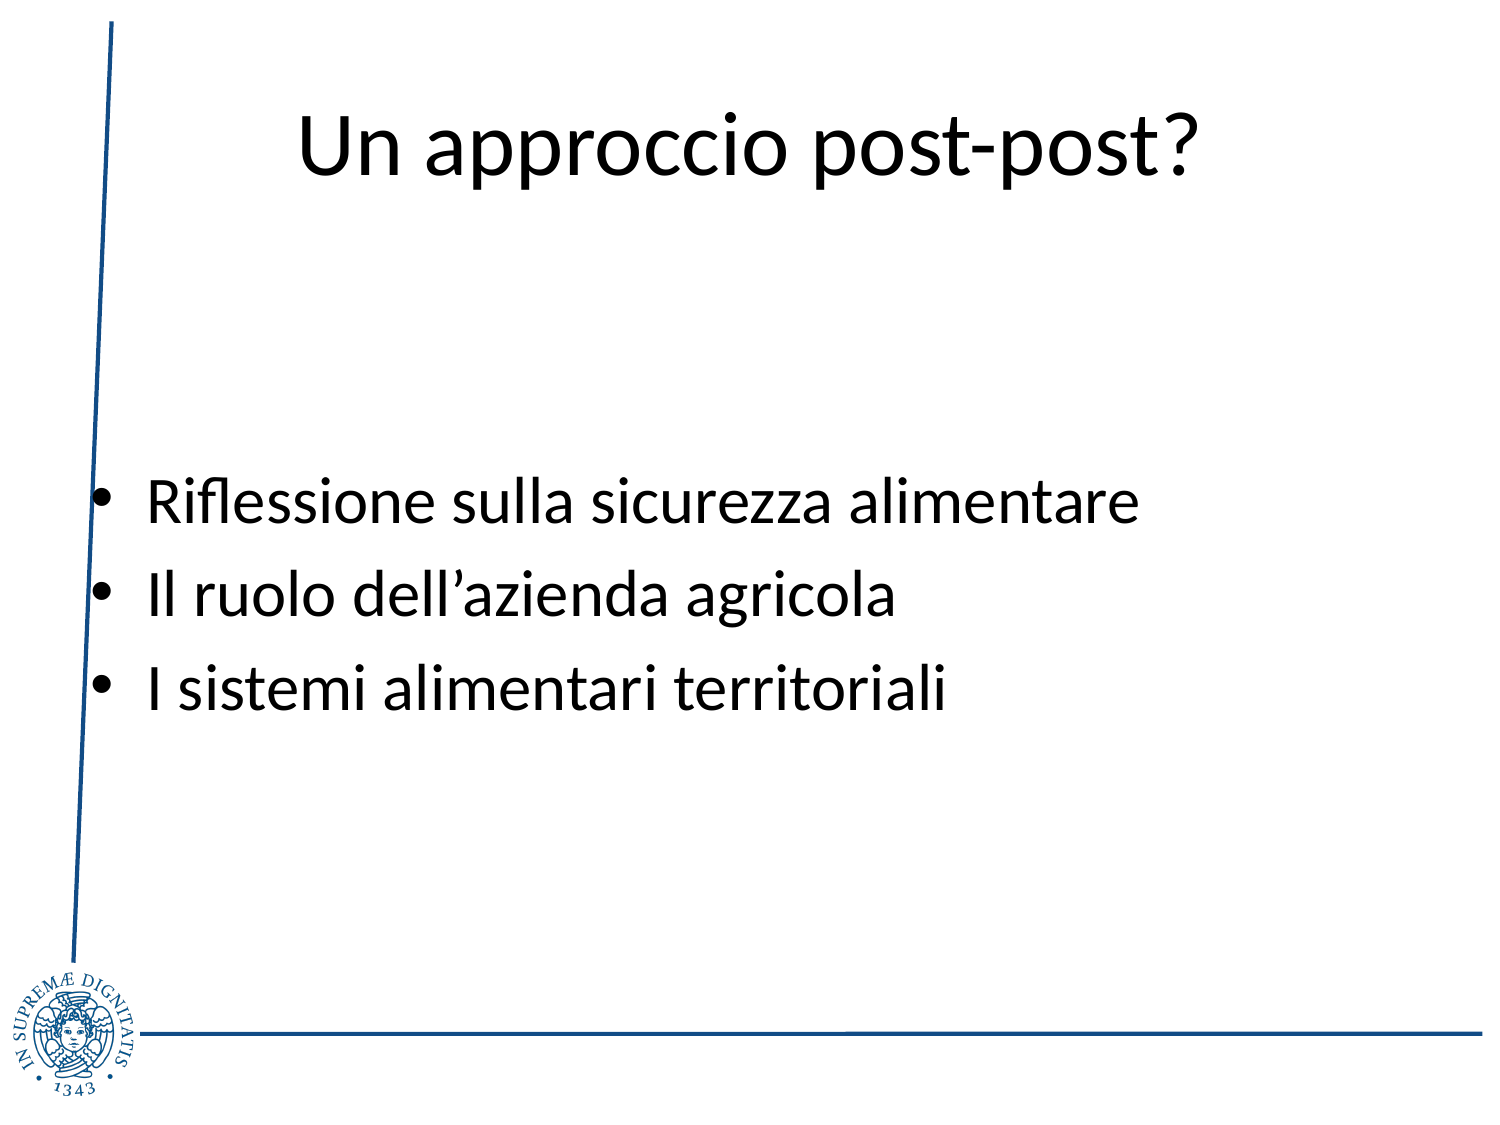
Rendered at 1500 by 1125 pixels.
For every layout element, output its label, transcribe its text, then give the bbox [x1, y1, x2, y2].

list Riflessione sulla sicurezza alimentare Il ruolo dell’azienda agricola I sistemi alimentari territoriali [75, 262, 1425, 1005]
title Un approccio post-post? [75, 45, 1425, 233]
